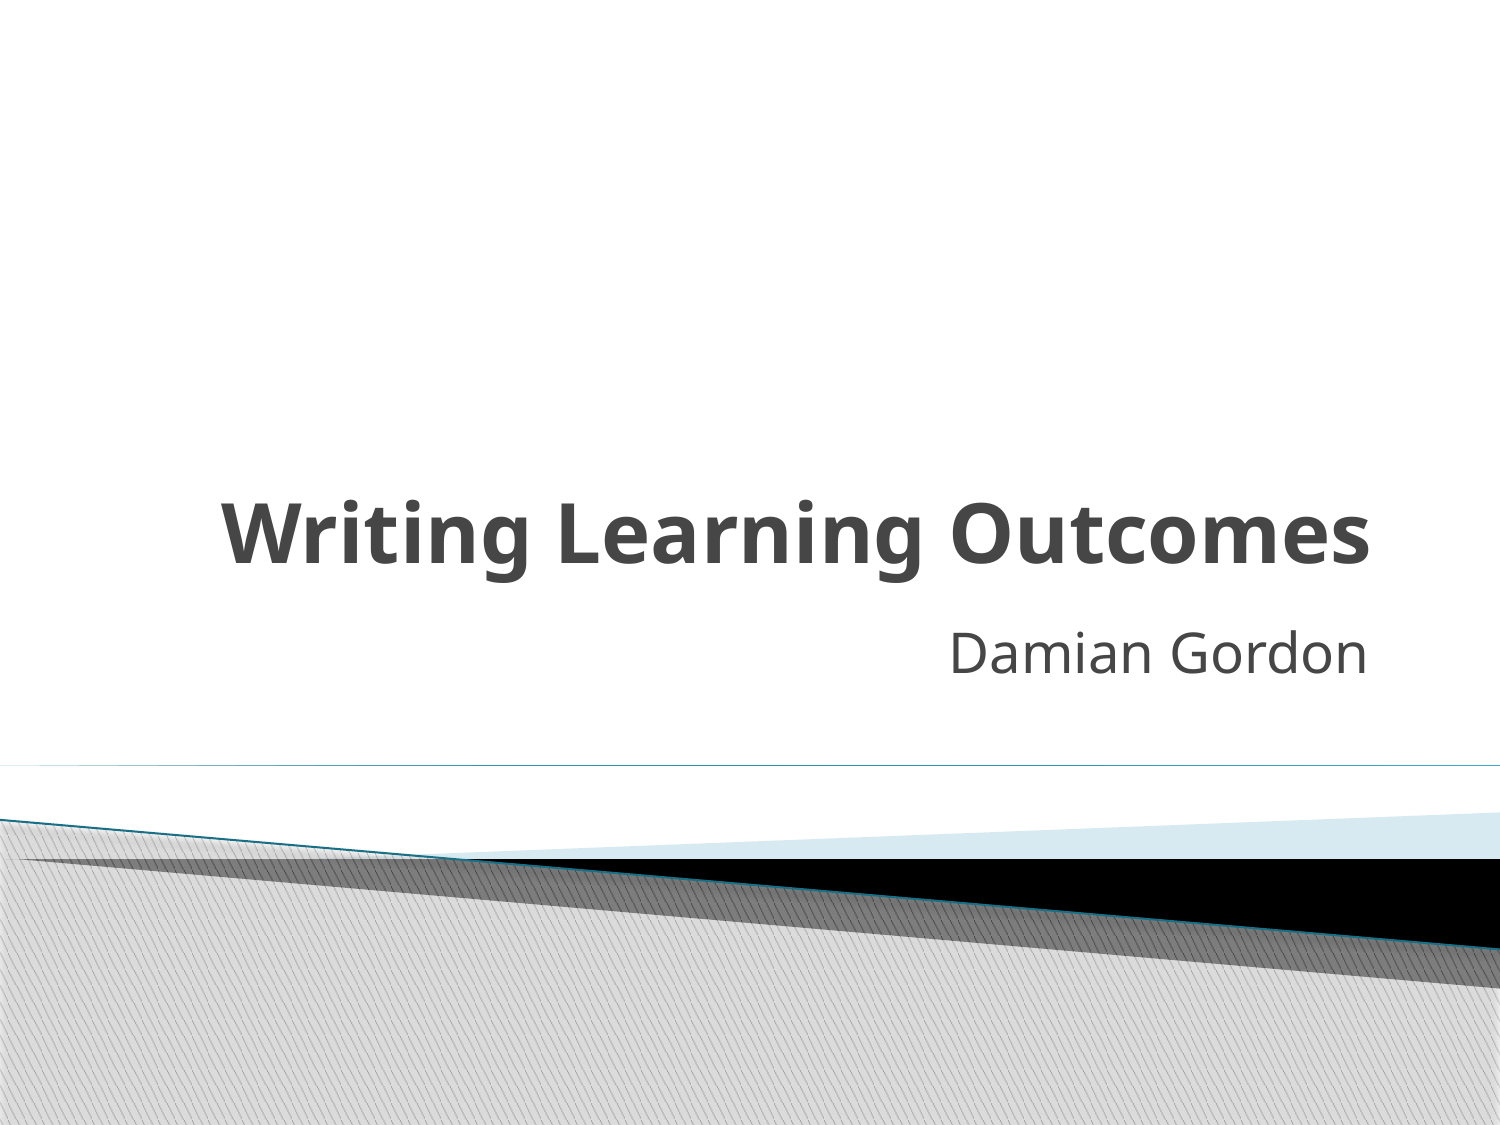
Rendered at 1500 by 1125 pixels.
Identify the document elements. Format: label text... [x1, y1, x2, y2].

subtitle Damian Gordon [112, 609, 1388, 875]
picture [199, 875, 1500, 989]
title Writing Learning Outcomes [112, 287, 1388, 588]
picture [5, 859, 112, 868]
